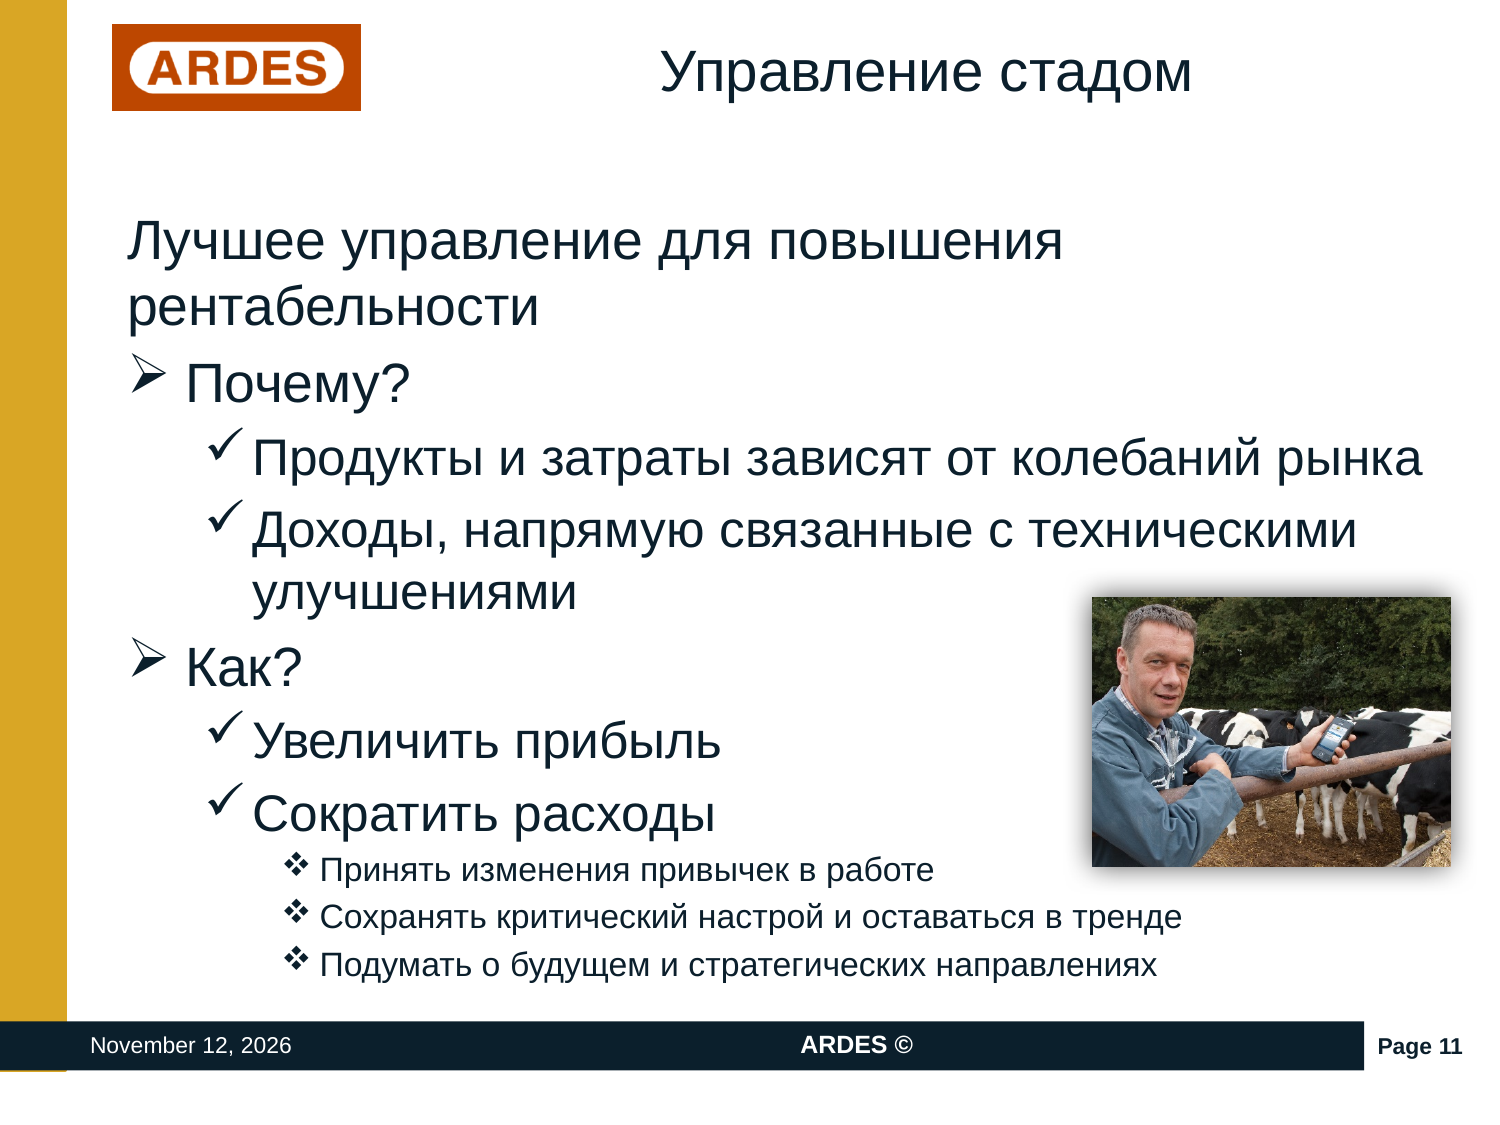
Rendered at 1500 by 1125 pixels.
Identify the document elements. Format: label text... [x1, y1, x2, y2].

list Лучшее управление для повышения рентабельности Почему? Продукты и затраты зависят от колебаний рынка Доходы, напрямую связанные с техническими улучшениями Как? Увеличить прибыль Сократить расходы Принять изменения привычек в работе Сохранять критический настрой и оставаться в тренде Подумать о будущем и стратегических направлениях [112, 196, 1471, 1000]
title Управление стадом [383, 24, 1471, 111]
picture [1092, 597, 1452, 867]
picture [112, 24, 361, 111]
